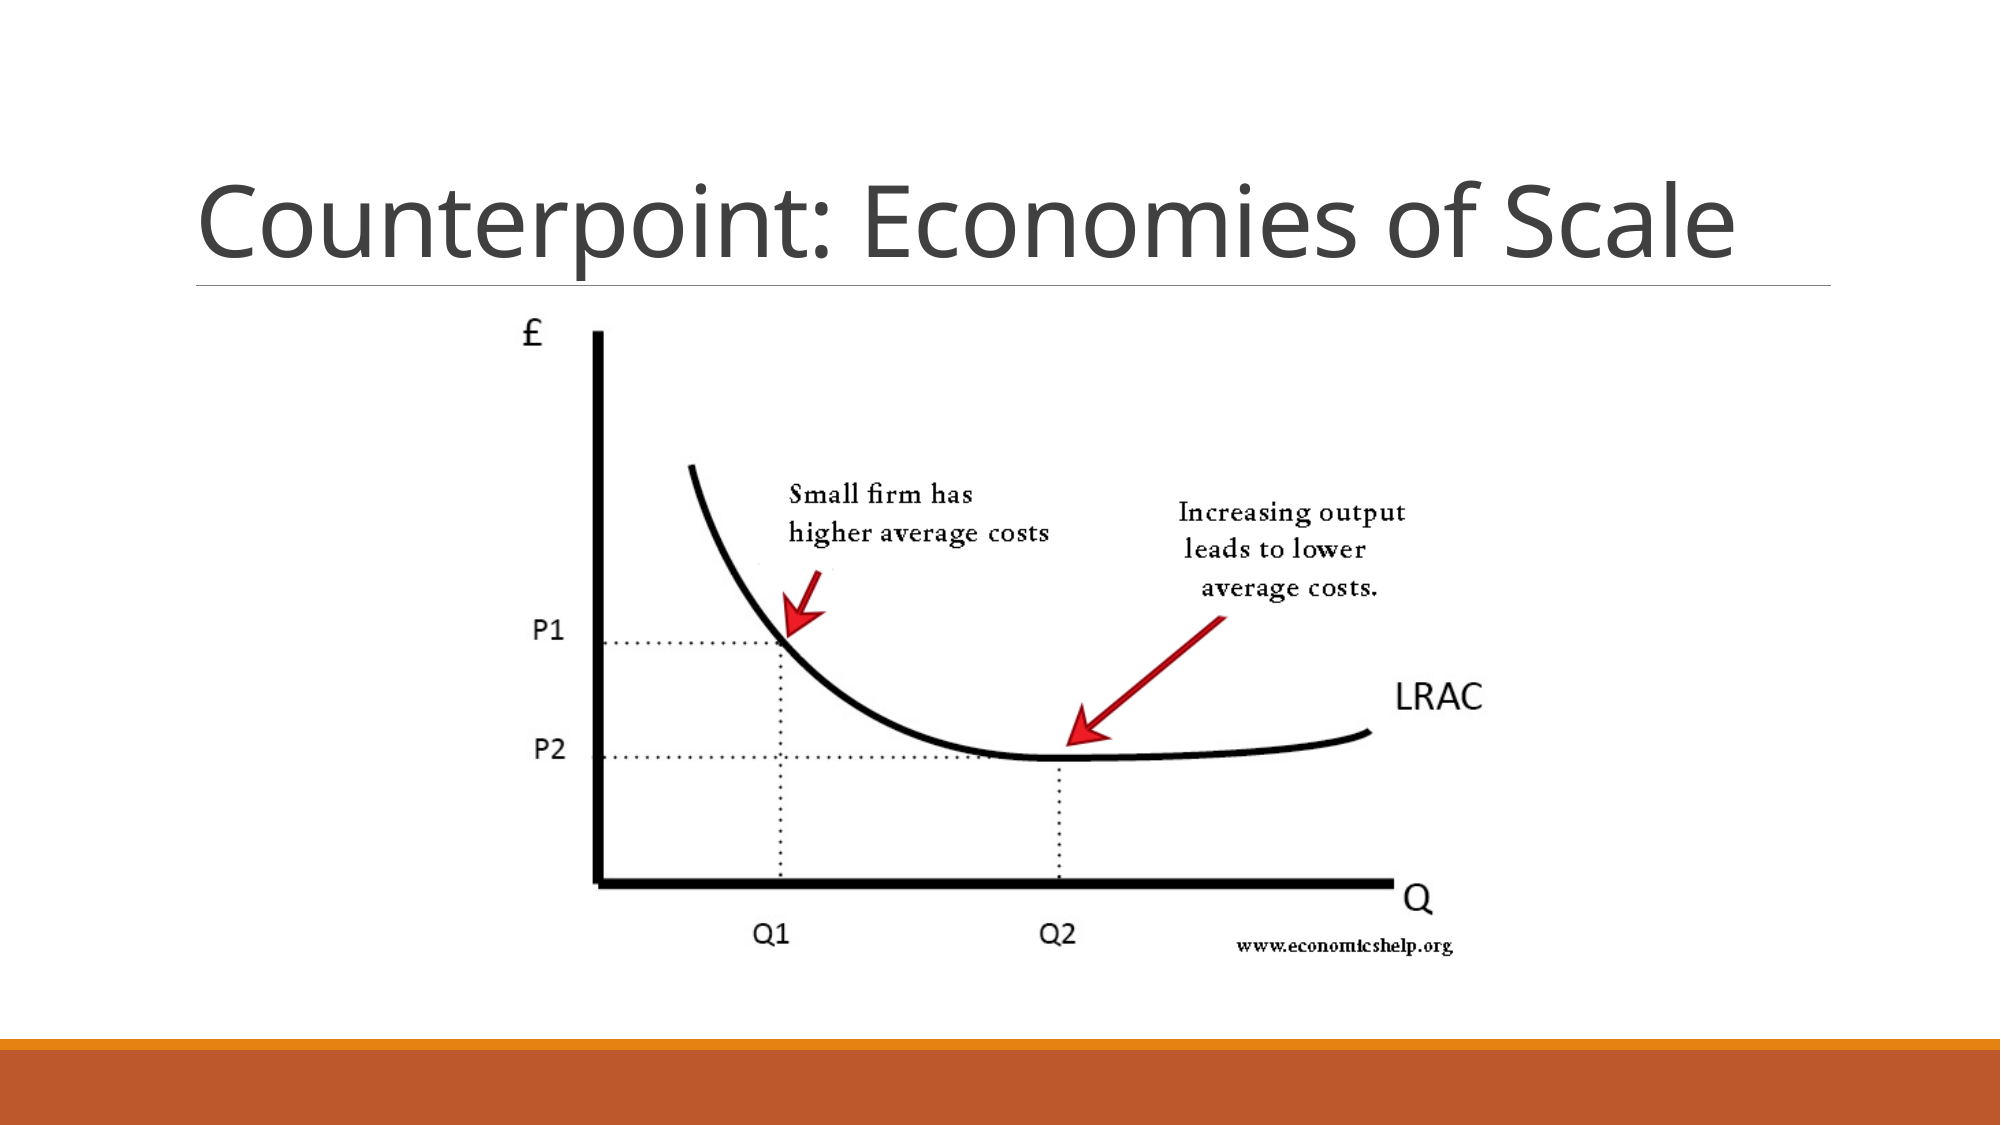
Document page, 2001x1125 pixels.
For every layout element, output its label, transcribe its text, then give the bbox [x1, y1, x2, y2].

title Counterpoint: Economies of Scale [180, 47, 1830, 285]
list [504, 302, 1506, 964]
